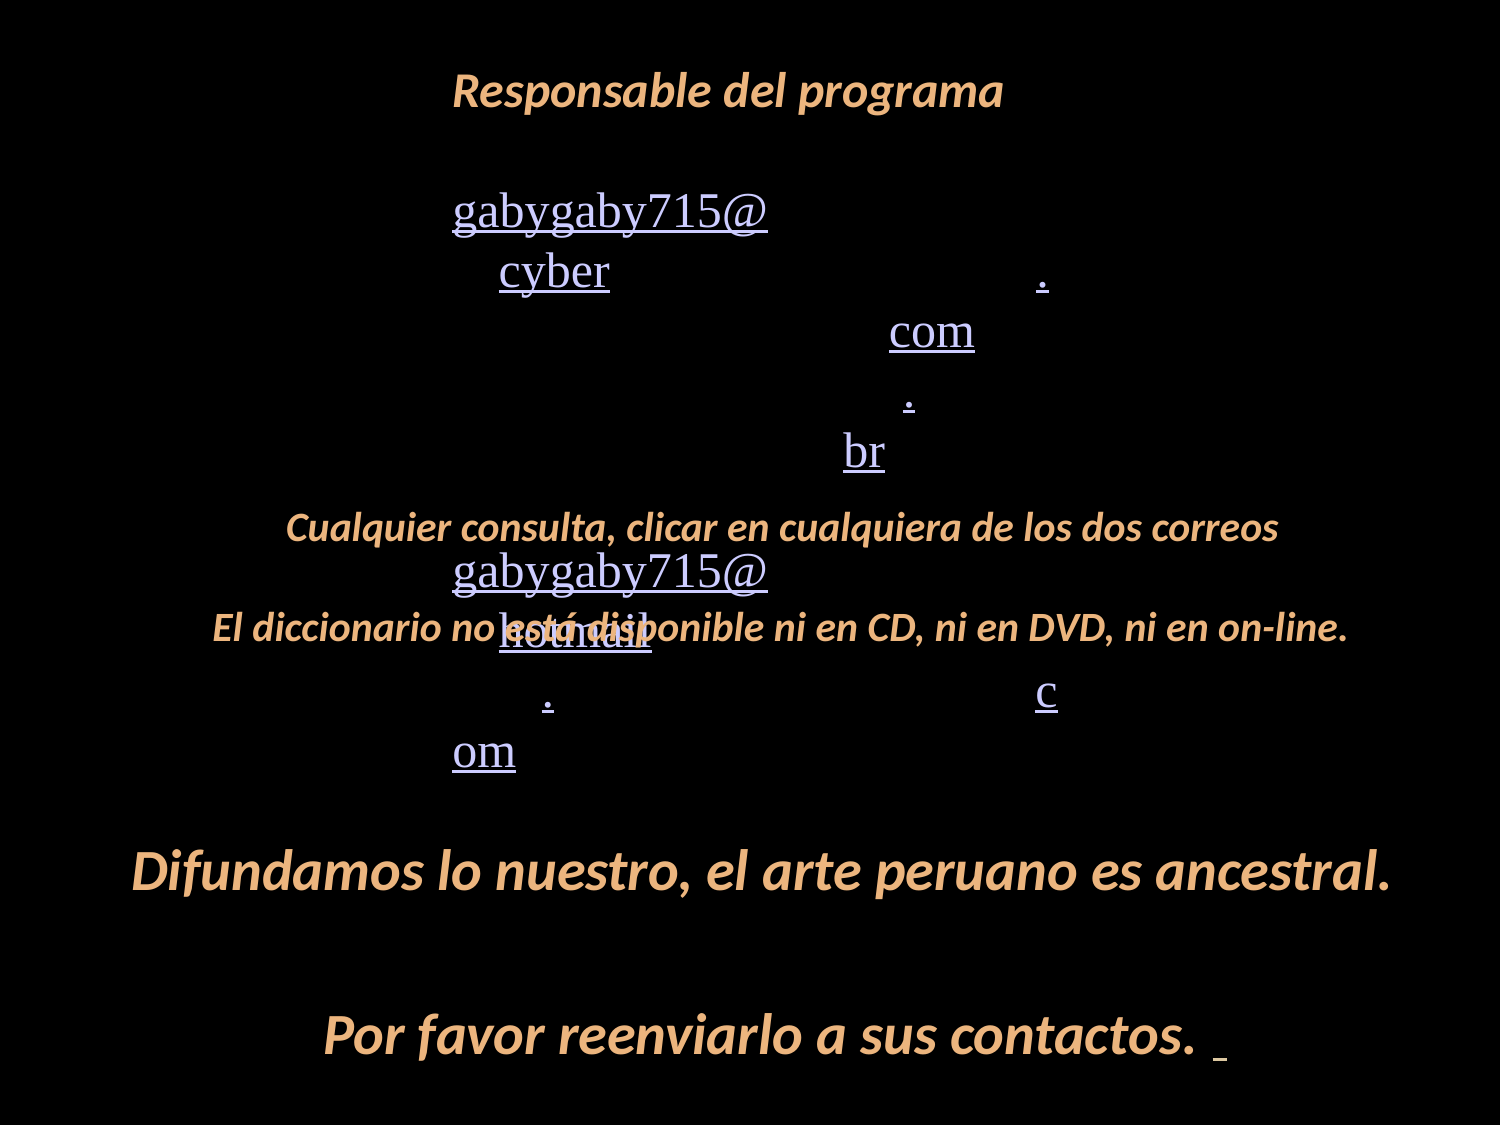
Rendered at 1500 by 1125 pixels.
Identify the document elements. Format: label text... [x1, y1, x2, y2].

text_box Cualquier consulta, clicar en cualquiera de los dos correos El diccionario no está disponible ni en CD, ni en DVD, ni en on-line. [212, 499, 1500, 650]
text_box Responsable del programa gabygaby715@gabygaby715@cybergabygaby715@cyber.gabygaby715@cyber.comgabygaby715@cyber.com.gabygaby715@cyber.com.br gabygaby715@gabygaby715@hotmailgabygaby715@hotmail.gabygaby715@hotmail.com [437, 50, 1075, 365]
text_box Difundamos lo nuestro, el arte peruano es ancestral. Por favor reenviarlo a sus contactos. [37, 825, 1500, 938]
